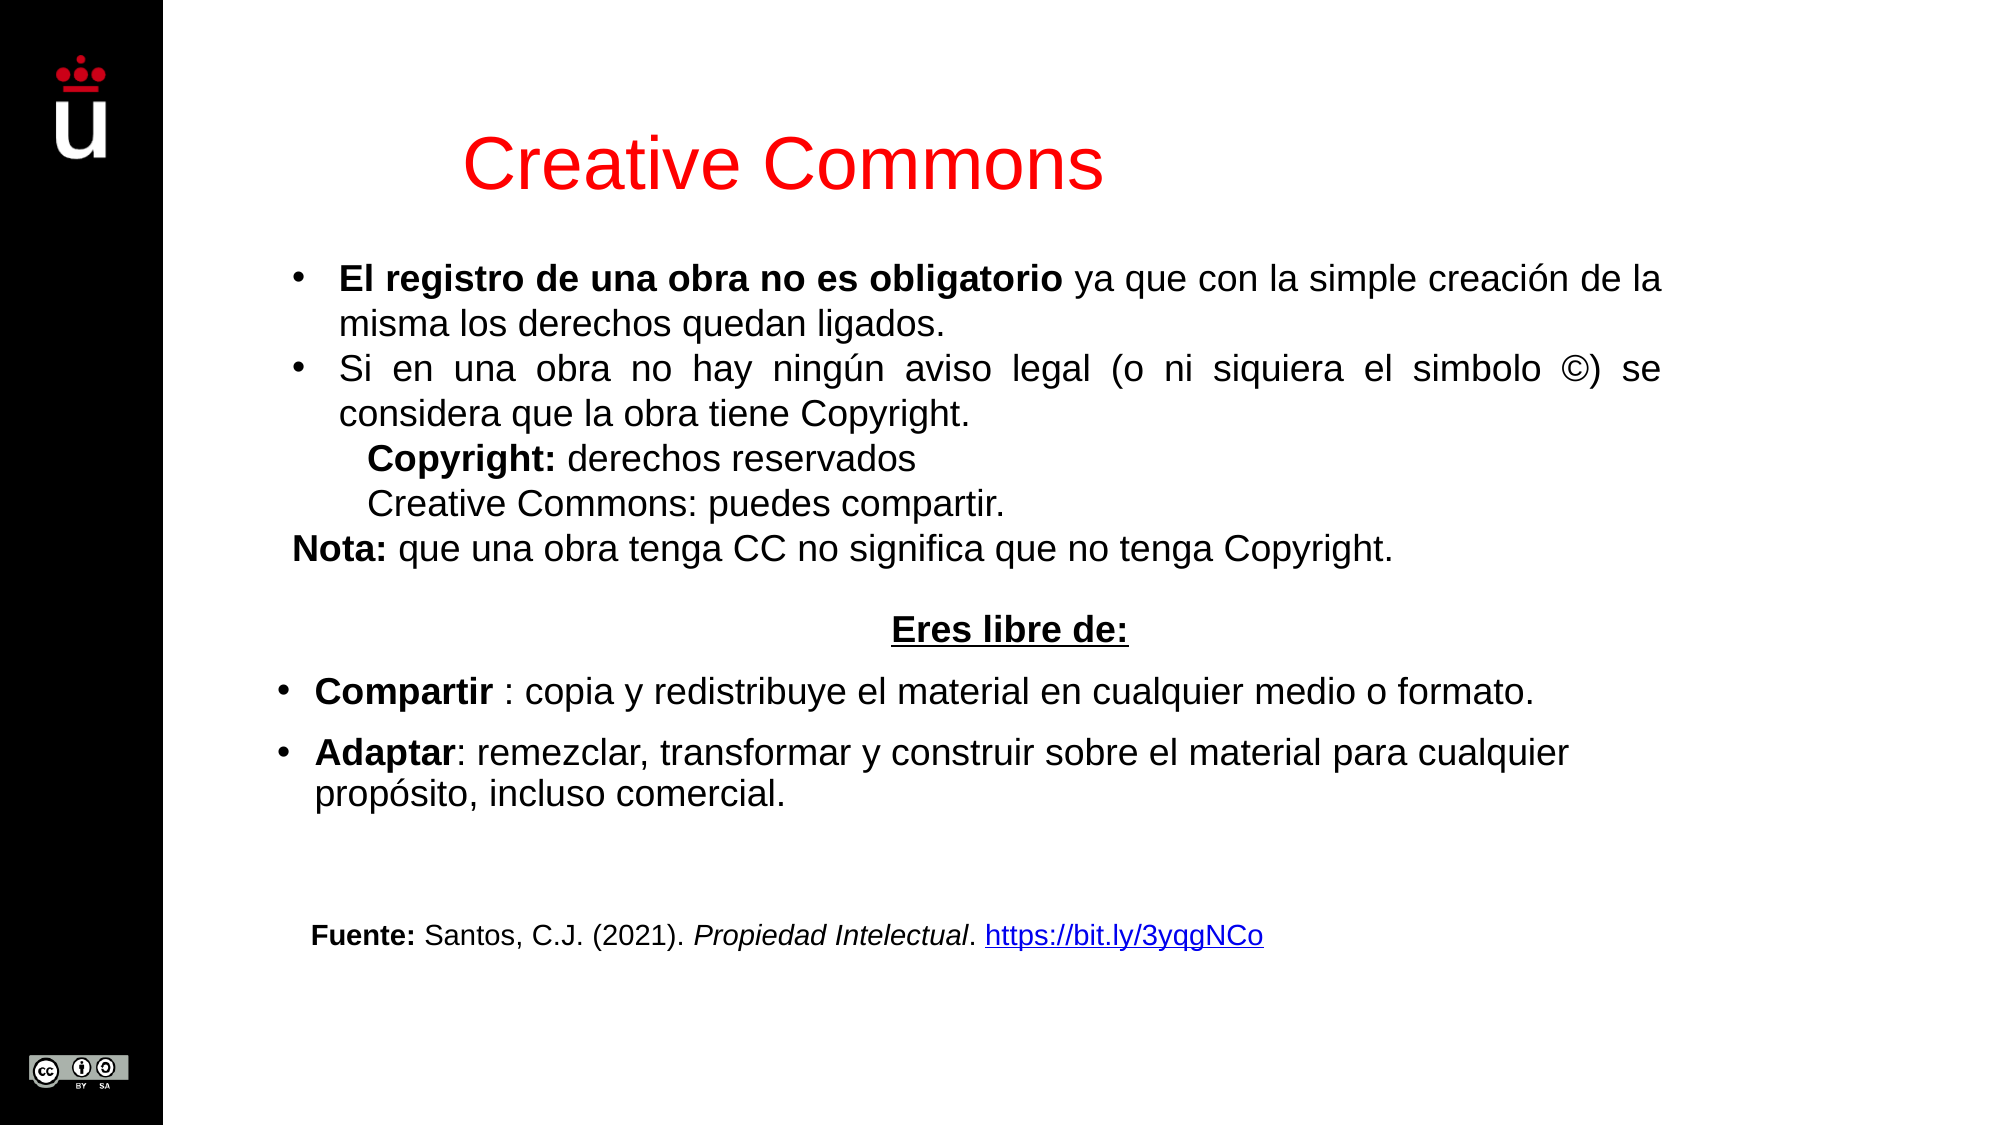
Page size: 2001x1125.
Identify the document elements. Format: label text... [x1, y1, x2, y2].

picture [55, 55, 117, 165]
picture [28, 1054, 129, 1091]
title Creative Commons [462, 90, 1863, 206]
text_box Fuente: Santos, C.J. (2021). Propiedad Intelectual. https://bit.ly/3yqgNCo [295, 908, 1597, 959]
text_box El registro de una obra no es obligatorio ya que con la simple creación de la misma los derechos quedan ligados. Si en una obra no hay ningún aviso legal (o ni siquiera el simbolo ©) se considera que la obra tiene Copyright. Copyright: derechos reservados Creative Commons: puedes compartir. Nota: que una obra tenga CC no significa que no tenga Copyright. [277, 246, 1677, 577]
list Eres libre de: Compartir : copia y redistribuye el material en cualquier medio o formato. Adaptar: remezclar, transformar y construir sobre el material para cualquier propósito, incluso comercial. [277, 610, 1743, 874]
